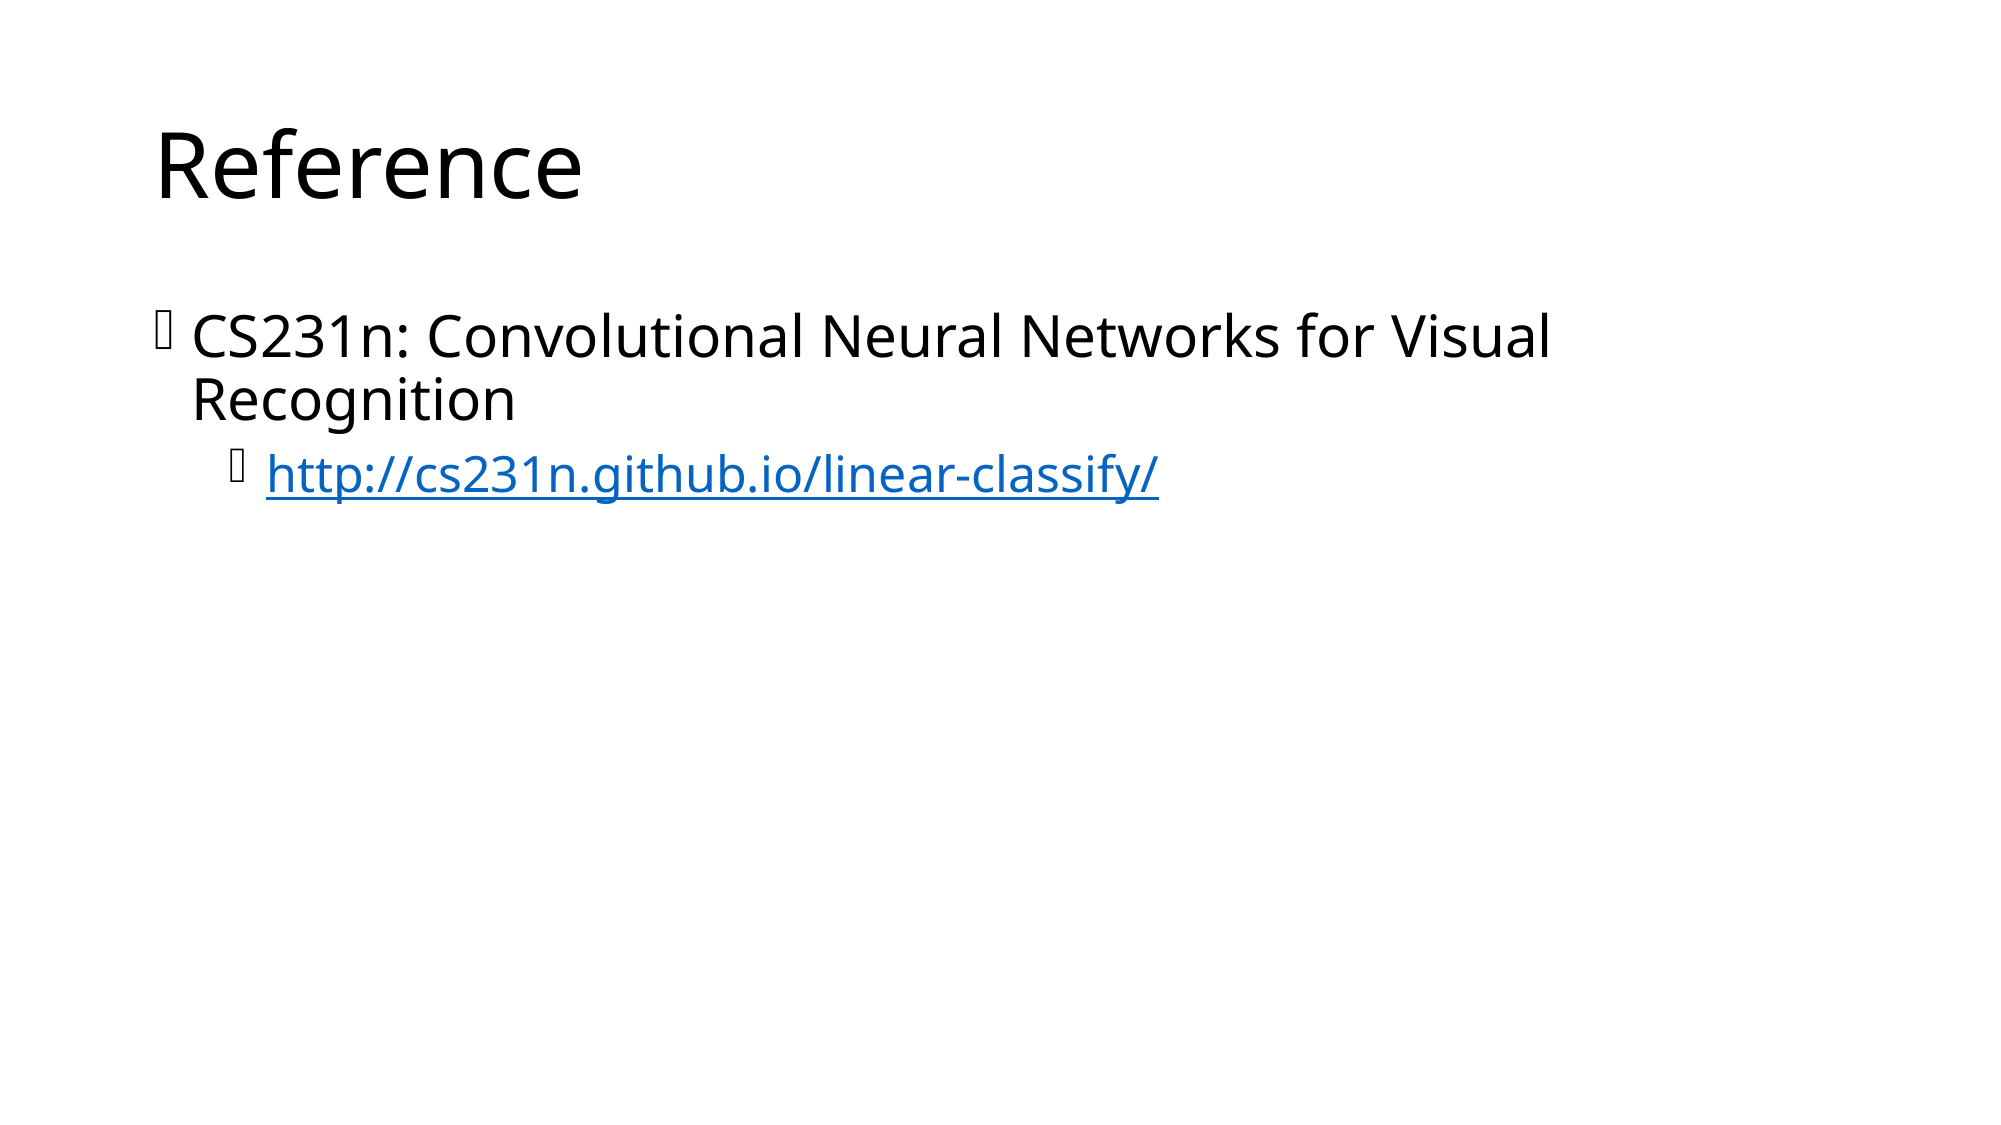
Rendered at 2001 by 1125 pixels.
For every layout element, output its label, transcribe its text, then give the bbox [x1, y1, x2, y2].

list CS231n: Convolutional Neural Networks for Visual Recognition http://cs231n.github.io/linear-classify/ [138, 299, 1864, 1014]
title Reference [138, 60, 1864, 278]
